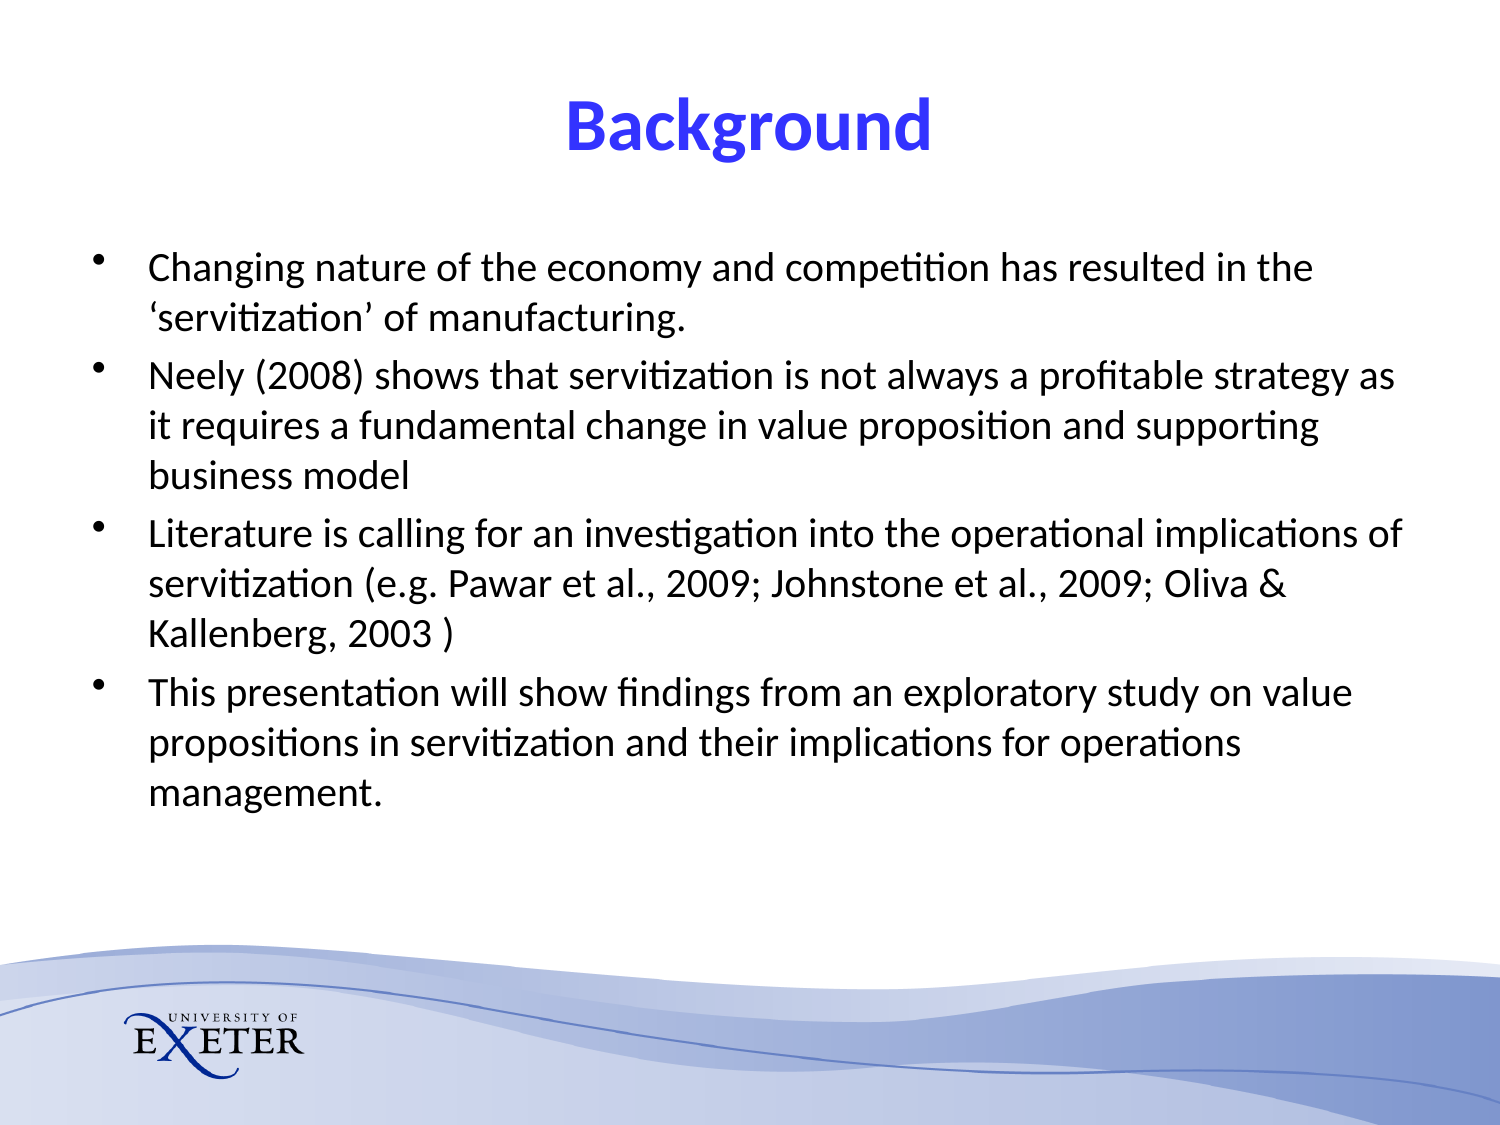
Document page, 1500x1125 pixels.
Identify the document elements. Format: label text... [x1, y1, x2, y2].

list Changing nature of the economy and competition has resulted in the ‘servitization’ of manufacturing. Neely (2008) shows that servitization is not always a profitable strategy as it requires a fundamental change in value proposition and supporting business model Literature is calling for an investigation into the operational implications of servitization (e.g. Pawar et al., 2009; Johnstone et al., 2009; Oliva & Kallenberg, 2003 ) This presentation will show findings from an exploratory study on value propositions in servitization and their implications for operations management. [76, 231, 1428, 958]
title Background [74, 44, 1426, 197]
picture [0, 940, 1500, 1125]
